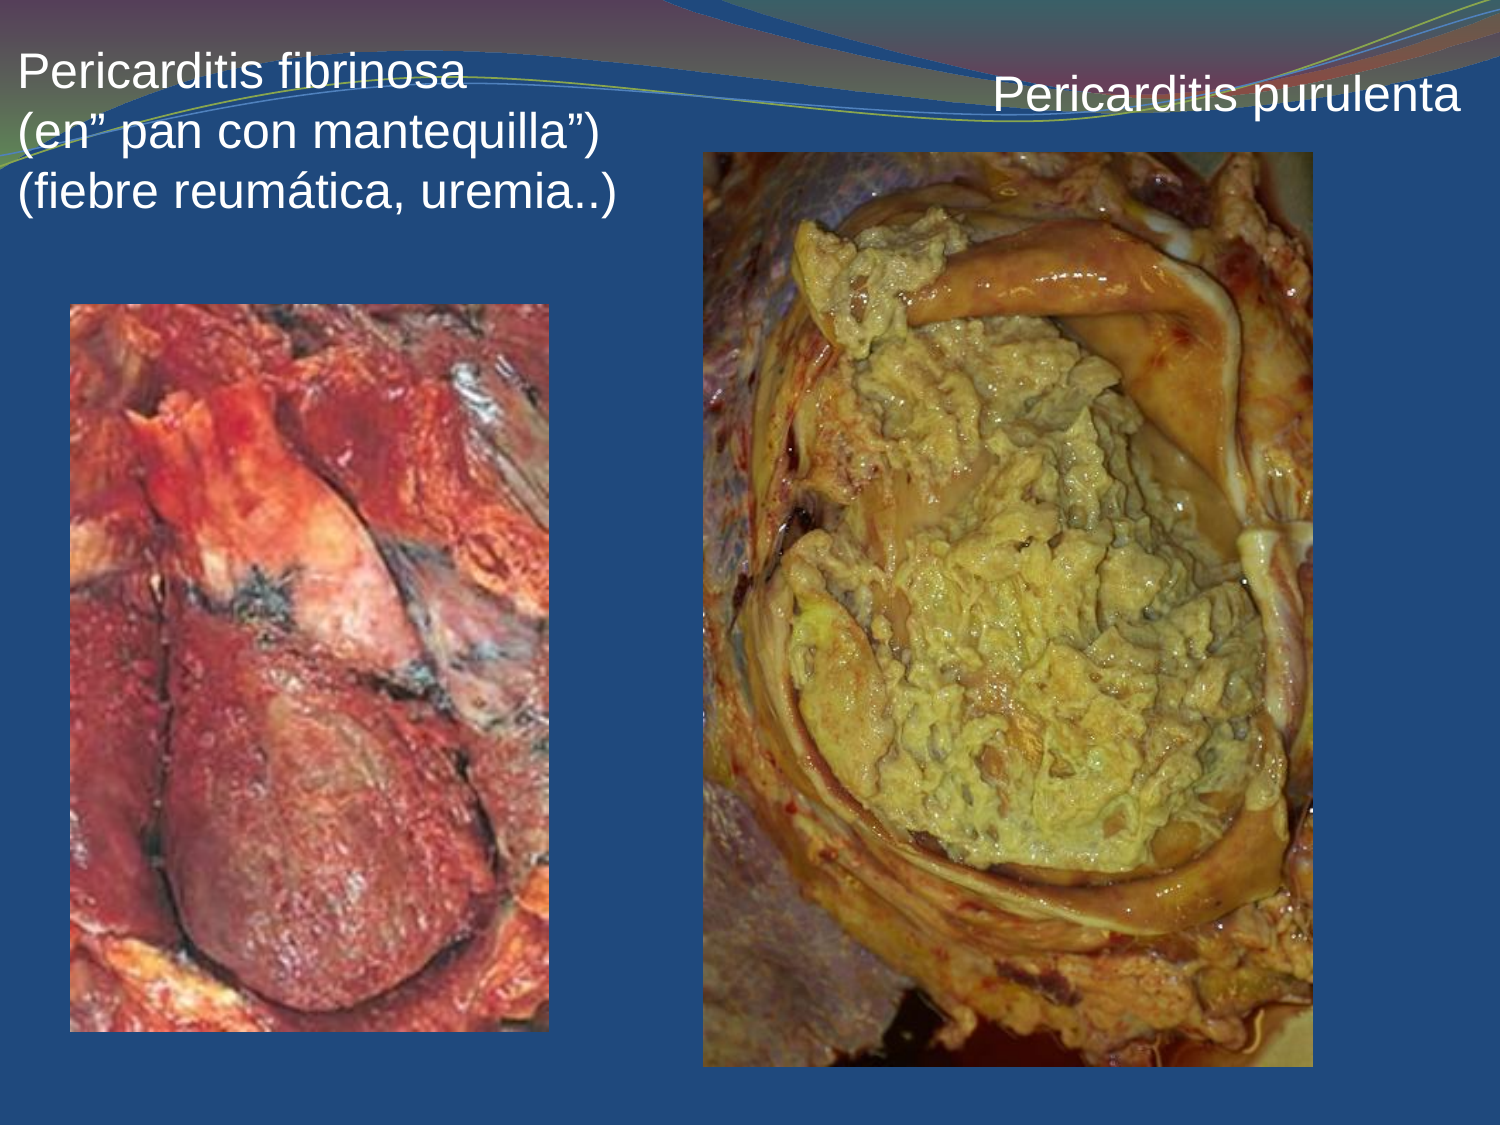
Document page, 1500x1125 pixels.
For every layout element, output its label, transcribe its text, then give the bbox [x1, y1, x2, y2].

text_box Pericarditis fibrinosa (en” pan con mantequilla”) (fiebre reumática, uremia..) [2, 30, 634, 226]
text_box Pericarditis purulenta [977, 53, 1477, 129]
picture [702, 152, 1313, 1067]
picture [70, 304, 549, 1032]
